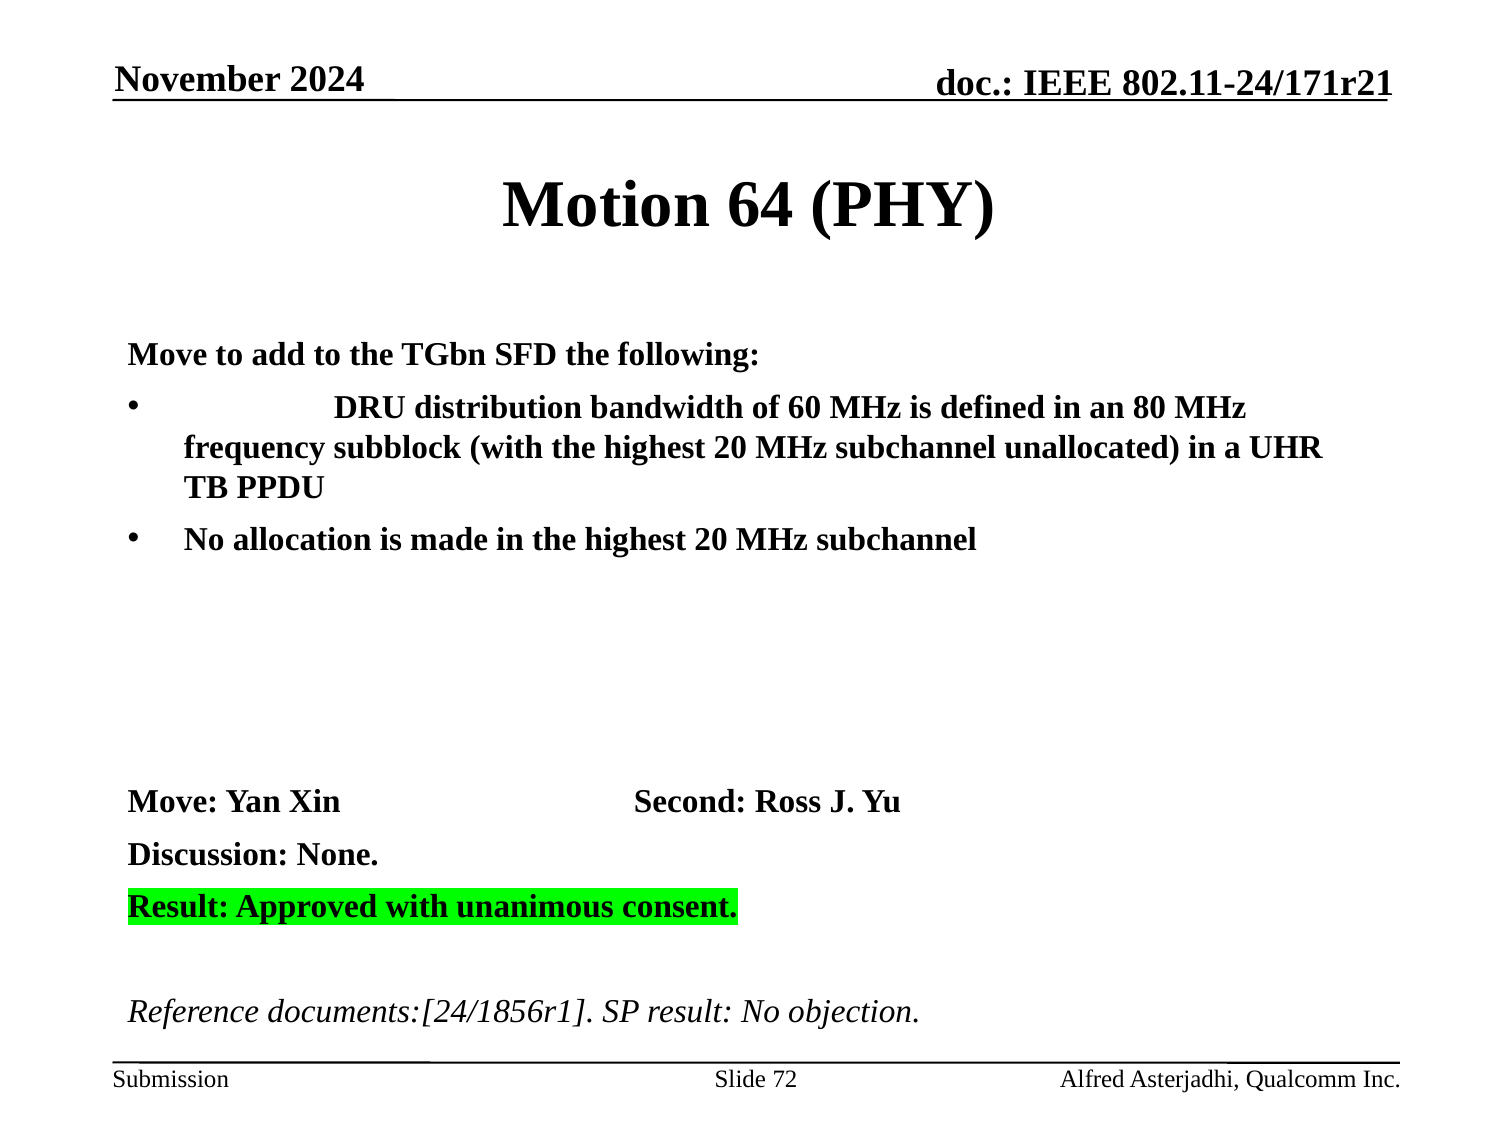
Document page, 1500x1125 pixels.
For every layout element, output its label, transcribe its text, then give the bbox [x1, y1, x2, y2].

footer Alfred Asterjadhi, Qualcomm Inc. [878, 1061, 1402, 1093]
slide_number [114, 54, 423, 100]
title Motion 64 (PHY) [112, 112, 1388, 288]
list Move to add to the TGbn SFD the following: DRU distribution bandwidth of 60 MHz is defined in an 80 MHz frequency subblock (with the highest 20 MHz subchannel unallocated) in a UHR TB PPDU No allocation is made in the highest 20 MHz subchannel Move: Yan Xin Second: Ross J. Yu Discussion: None. Result: Approved with unanimous consent. Reference documents:[24/1856r1]. SP result: No objection. [112, 324, 1388, 1000]
slide_number Slide 72 [712, 1061, 800, 1123]
